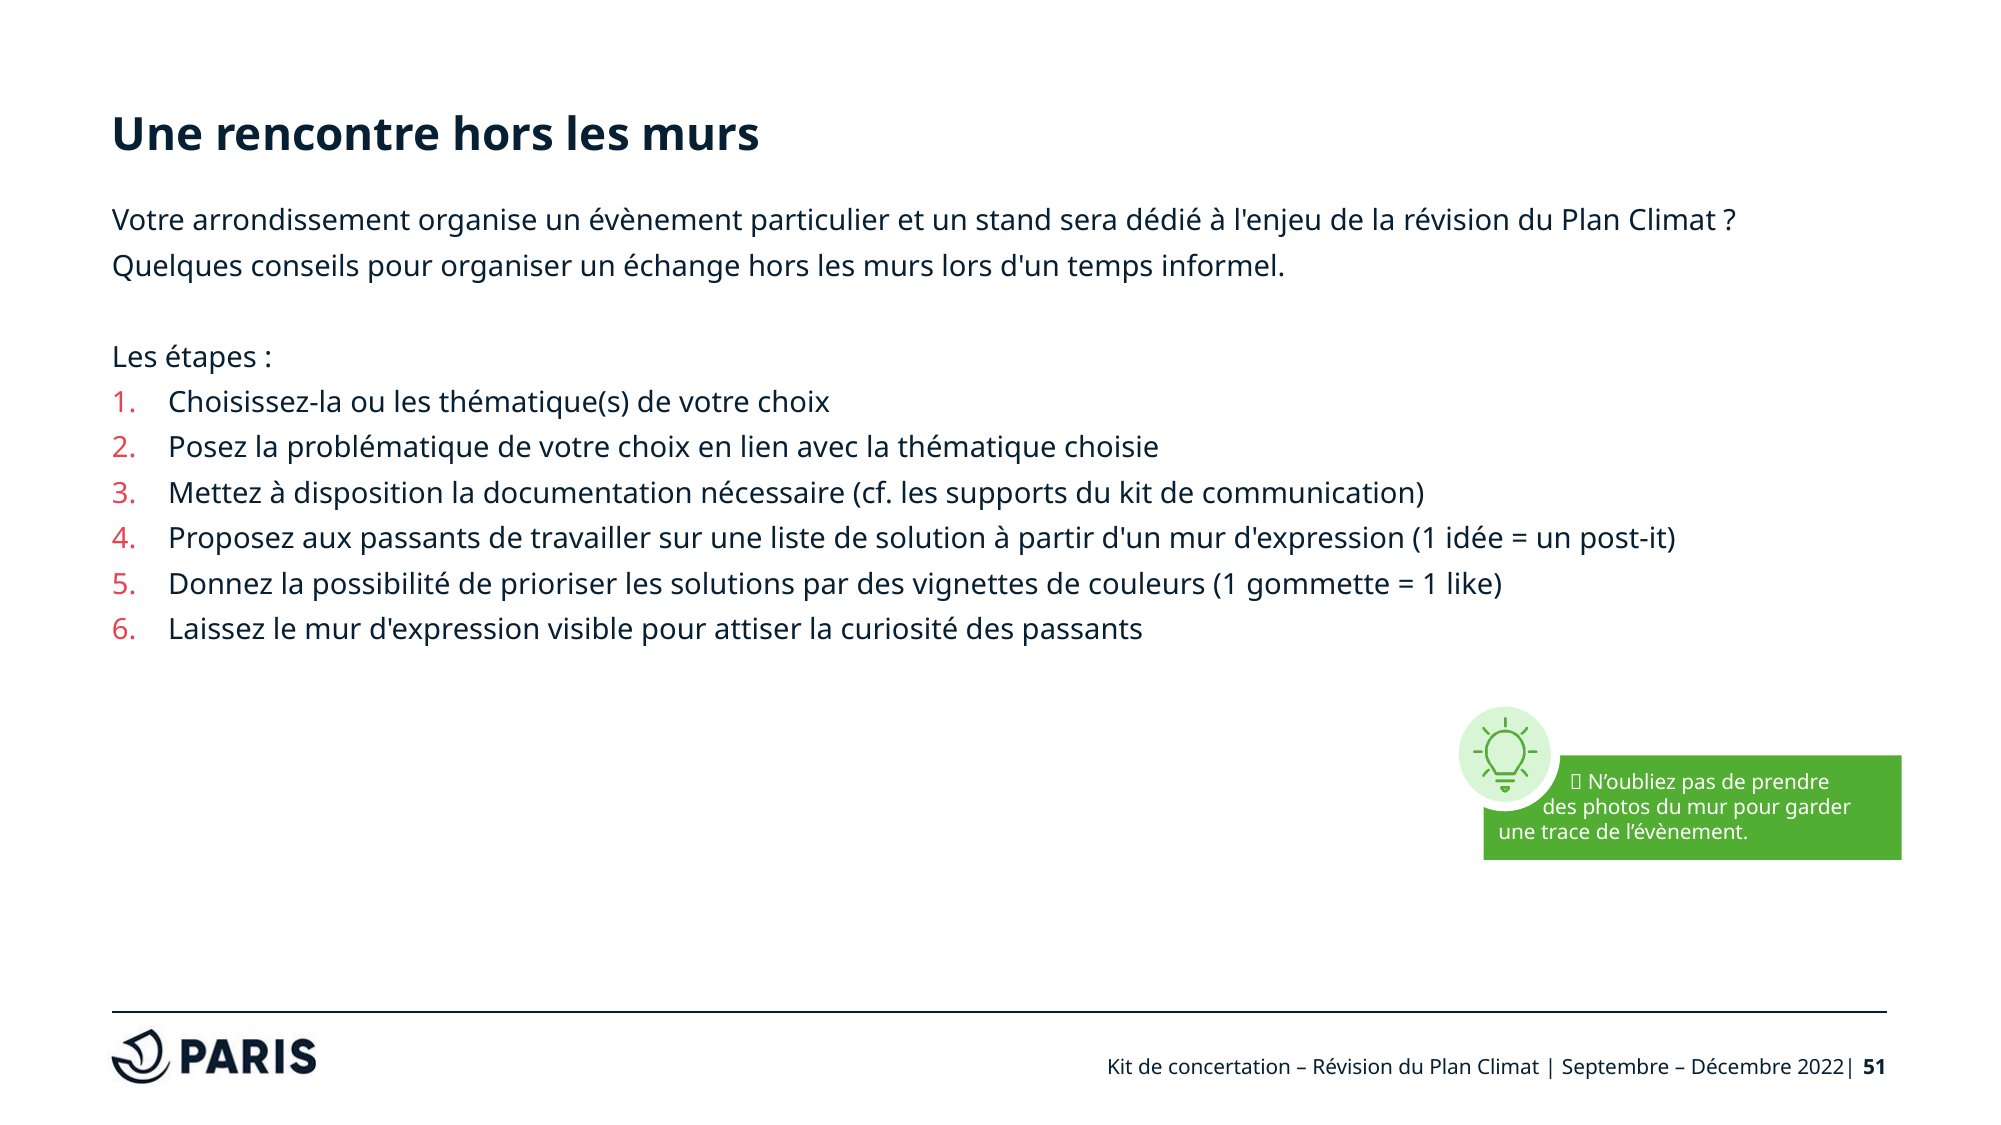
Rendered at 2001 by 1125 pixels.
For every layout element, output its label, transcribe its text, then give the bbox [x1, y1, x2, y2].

list Votre arrondissement organise un évènement particulier et un stand sera dédié à l'enjeu de la révision du Plan Climat ? Quelques conseils pour organiser un échange hors les murs lors d'un temps informel. Les étapes : Choisissez-la ou les thématique(s) de votre choix Posez la problématique de votre choix en lien avec la thématique choisie Mettez à disposition la documentation nécessaire (cf. les supports du kit de communication) Proposez aux passants de travailler sur une liste de solution à partir d'un mur d'expression (1 idée = un post-it) Donnez la possibilité de prioriser les solutions par des vignettes de couleurs (1 gommette = 1 like) Laissez le mur d'expression visible pour attiser la curiosité des passants [96, 183, 1850, 834]
picture [107, 1025, 322, 1087]
title Une rencontre hors les murs [96, 88, 1869, 166]
picture [1467, 714, 1543, 796]
footer Kit de concertation – Révision du Plan Climat | Septembre – Décembre 2022| [866, 1045, 1813, 1087]
slide_number 51 [1813, 1045, 1902, 1087]
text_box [1454, 701, 1902, 861]
